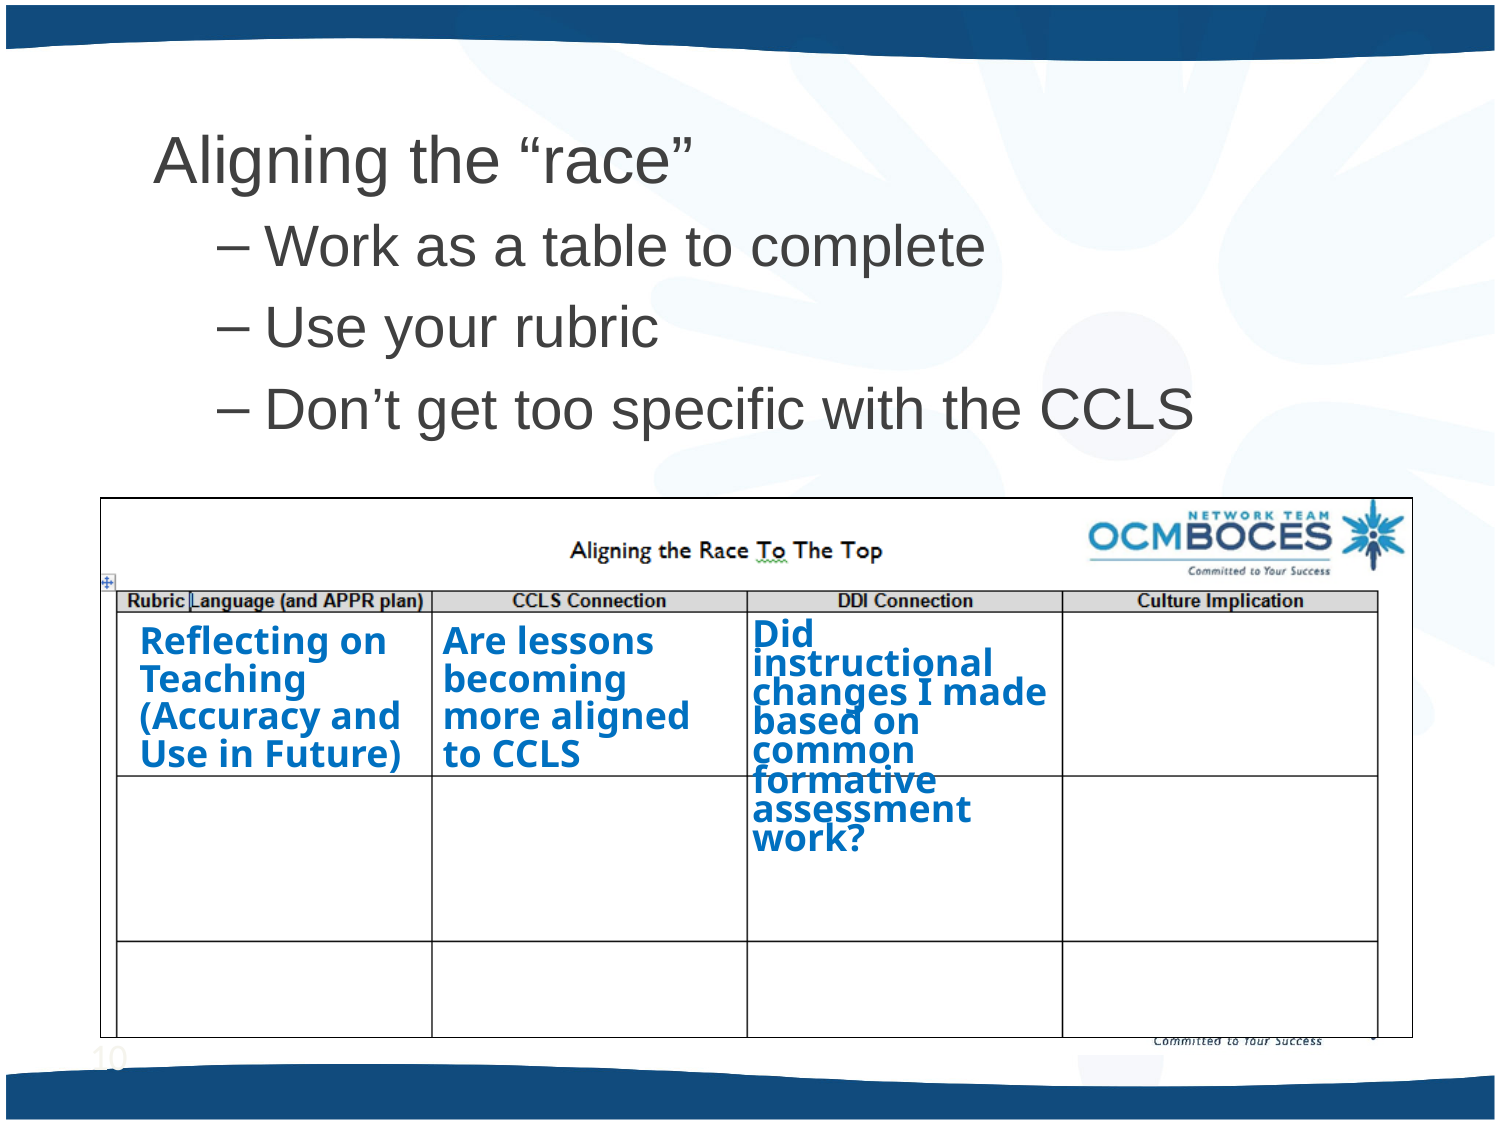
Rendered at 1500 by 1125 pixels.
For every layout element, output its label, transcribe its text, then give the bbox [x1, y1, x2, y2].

slide_number 10 [75, 1025, 738, 1100]
list Aligning the “race” Work as a table to complete Use your rubric Don’t get too specific with the CCLS [127, 108, 1337, 496]
picture [0, 0, 1500, 1125]
